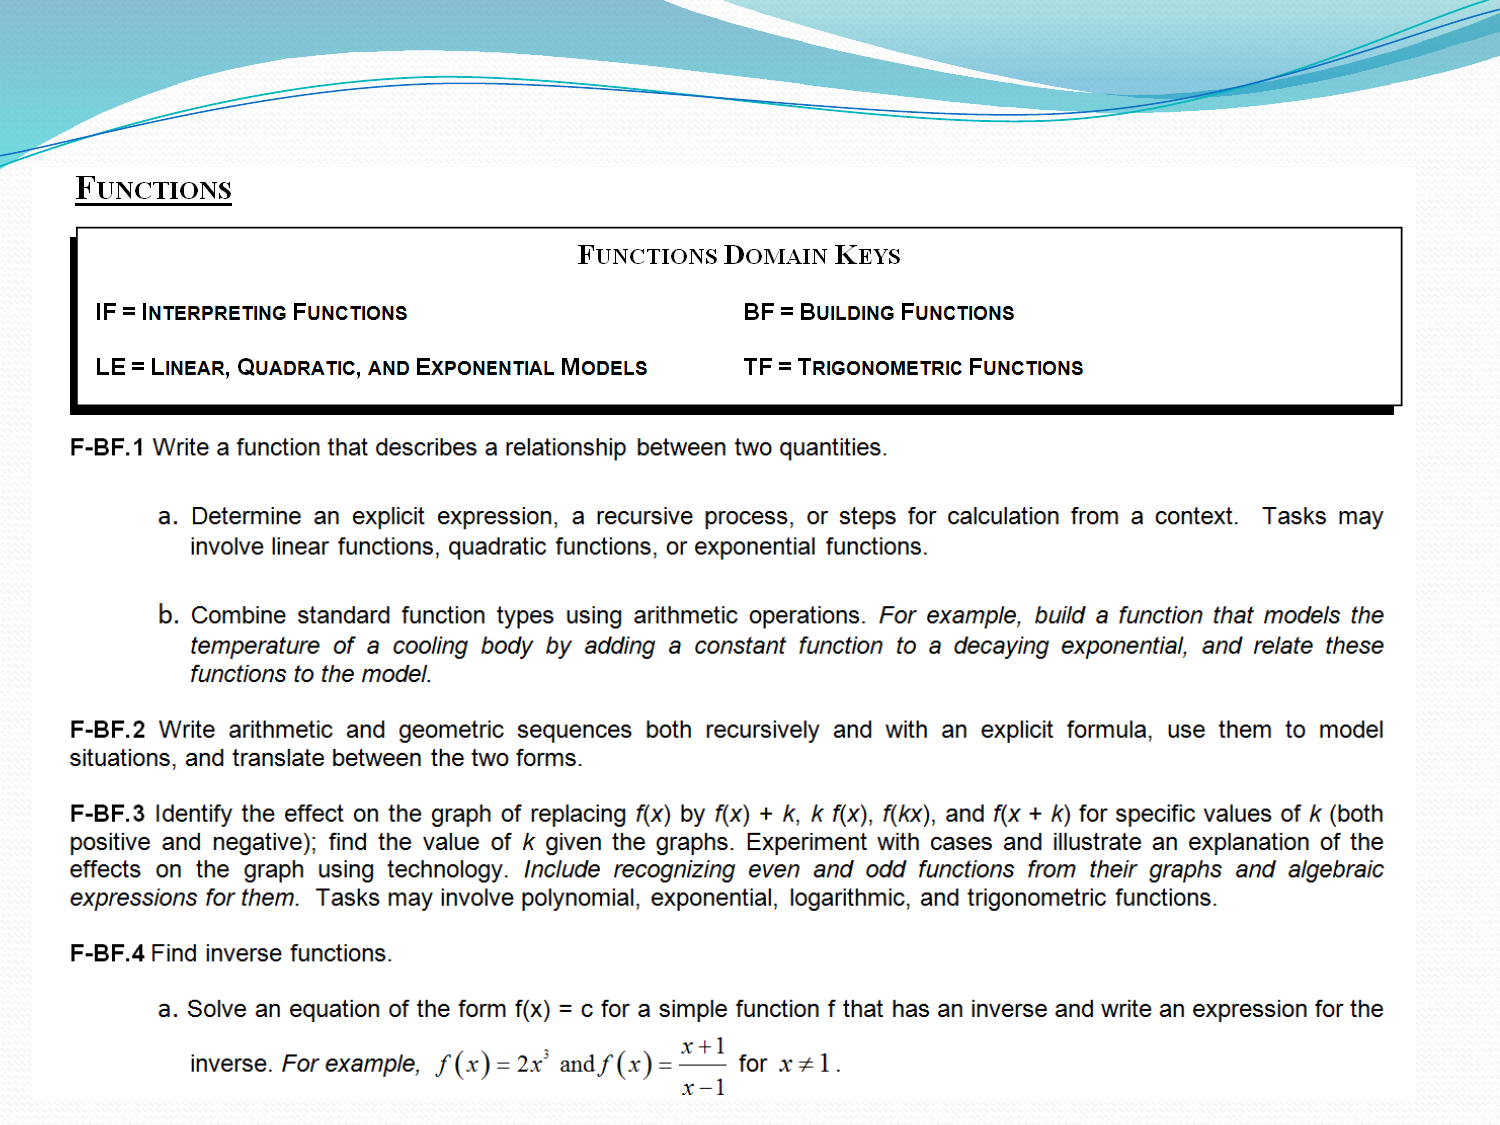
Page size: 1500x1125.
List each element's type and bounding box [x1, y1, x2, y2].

picture [32, 167, 1416, 1100]
